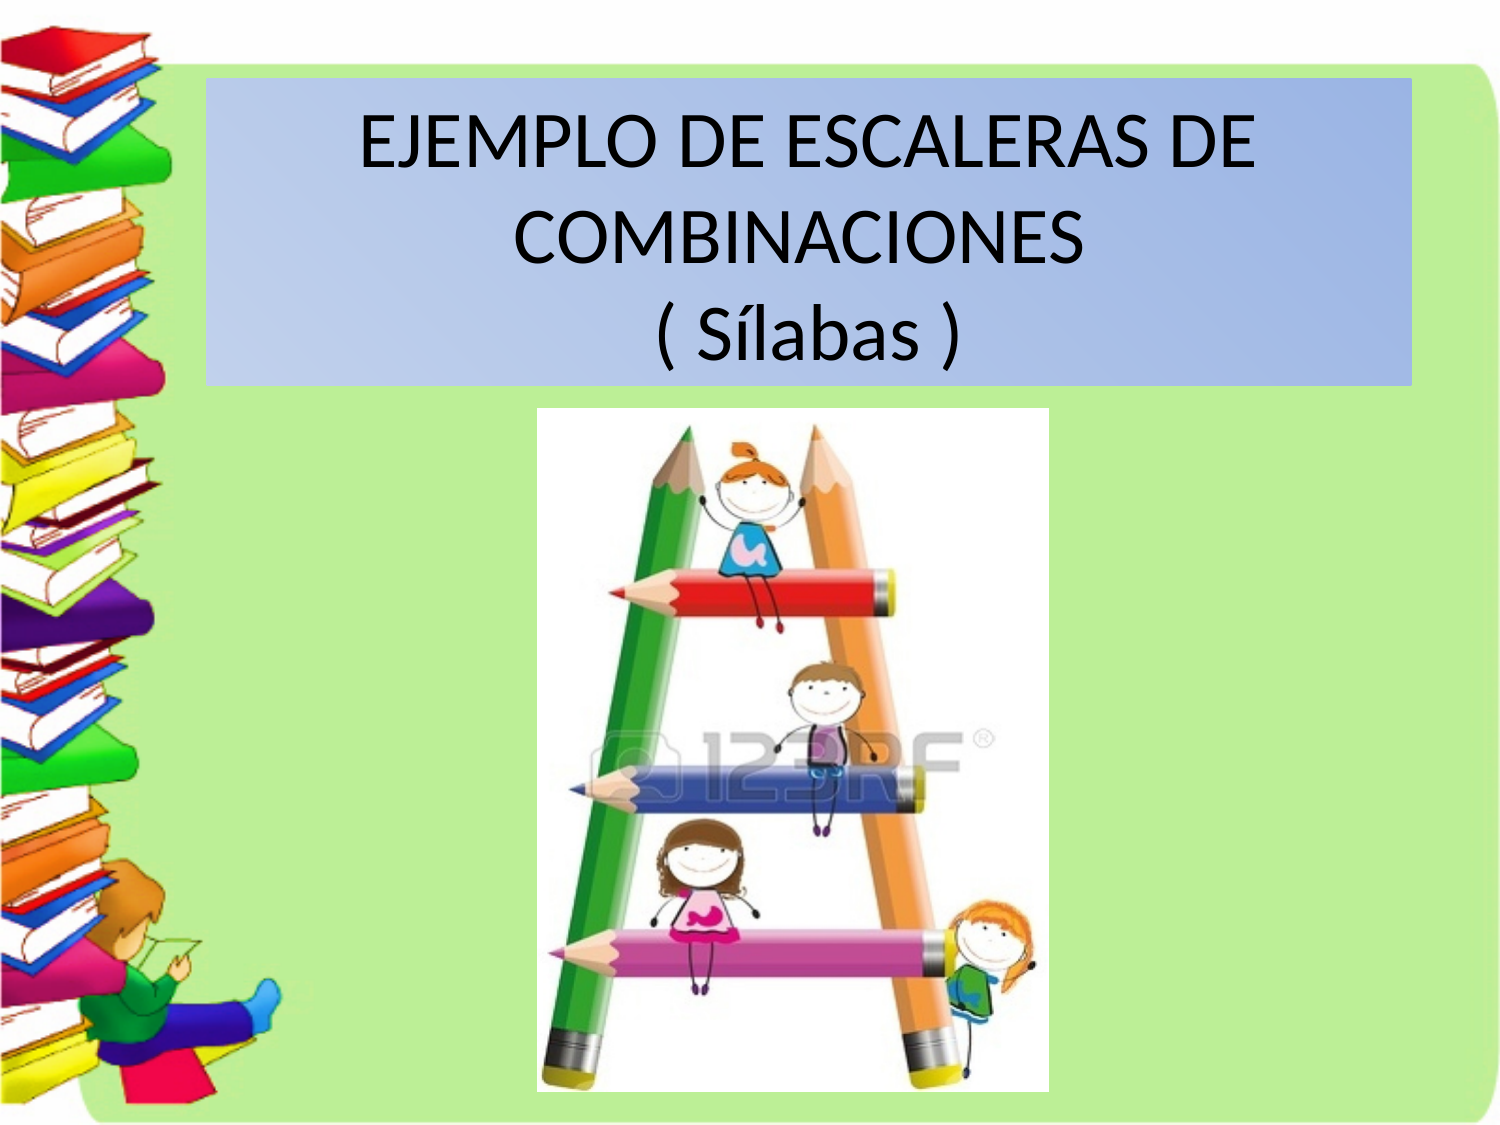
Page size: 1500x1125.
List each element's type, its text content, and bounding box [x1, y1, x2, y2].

title EJEMPLO DE ESCALERAS DE COMBINACIONES ( Sílabas ) [206, 78, 1412, 386]
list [537, 408, 1049, 1093]
picture [0, 0, 1500, 1125]
